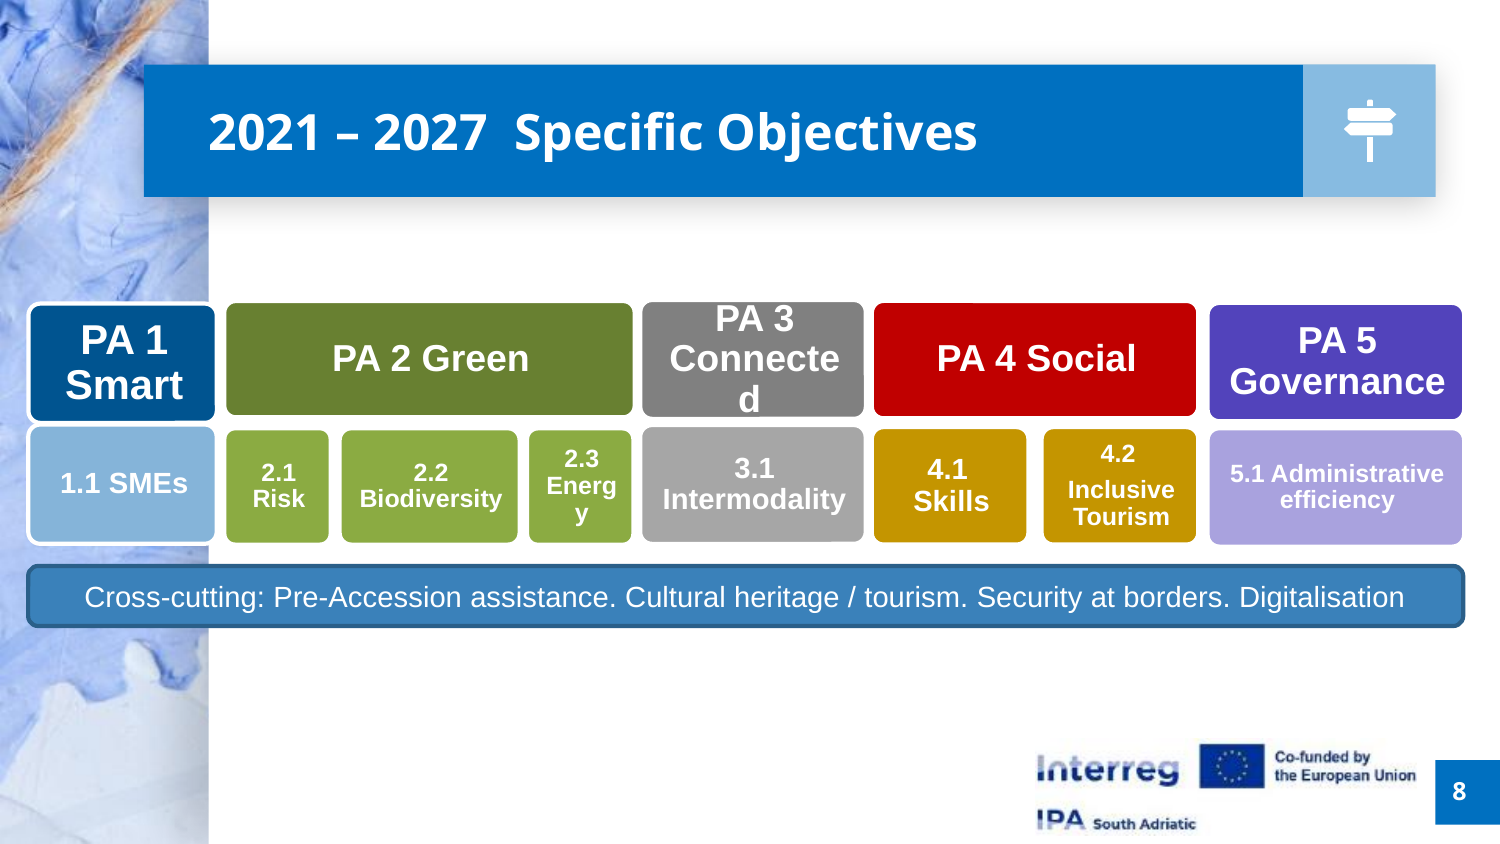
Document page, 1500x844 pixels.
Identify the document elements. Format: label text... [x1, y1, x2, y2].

text_box Cross-cutting: Pre-Accession assistance. Cultural heritage / tourism. Security at borders. Digitalisation [26, 563, 1466, 629]
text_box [871, 300, 1199, 545]
title 2021 – 2027 Specific Objectives [193, 64, 1300, 197]
picture [1035, 738, 1417, 836]
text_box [223, 300, 636, 545]
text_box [1207, 302, 1465, 547]
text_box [639, 299, 867, 545]
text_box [27, 299, 217, 545]
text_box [1343, 99, 1397, 162]
picture [0, 0, 208, 844]
slide_number 8 [1428, 759, 1491, 826]
